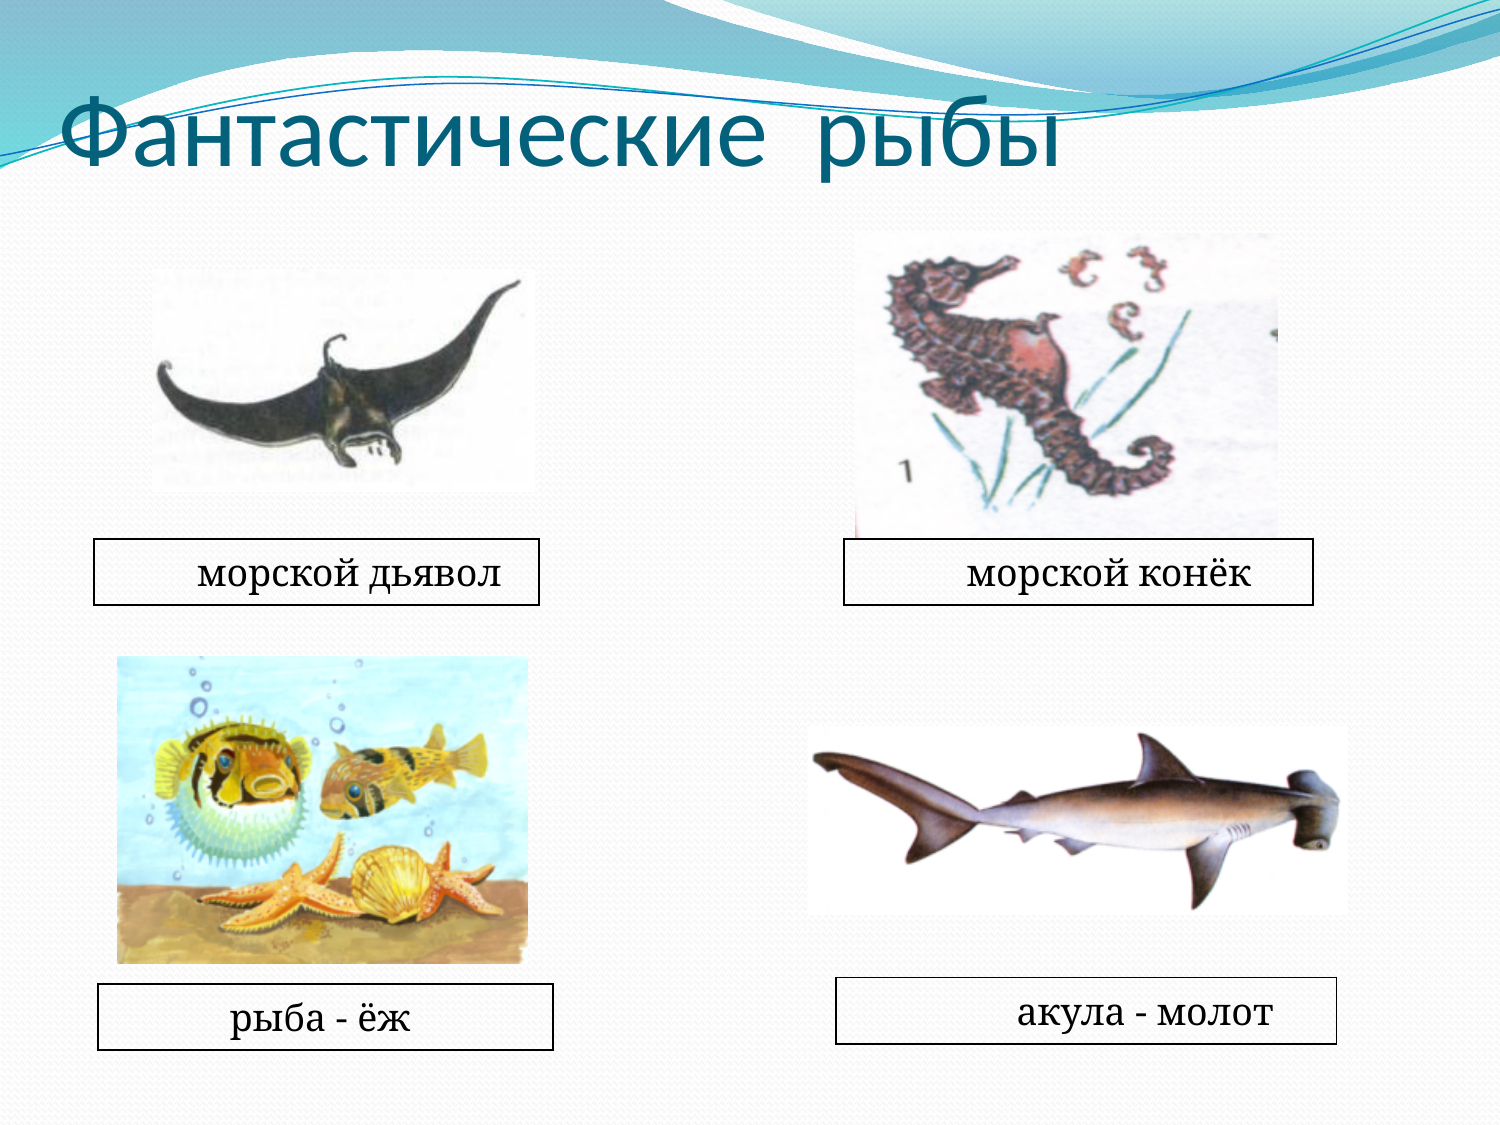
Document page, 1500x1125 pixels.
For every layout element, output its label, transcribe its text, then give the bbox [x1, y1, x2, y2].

picture [116, 655, 528, 965]
table_header рыба - ёж [99, 985, 552, 1049]
table_header морской конёк [845, 540, 1312, 604]
picture [808, 726, 1348, 915]
table_header морской дьявол [95, 540, 538, 604]
picture [855, 233, 1278, 540]
table_header акула - молот [837, 978, 1336, 1043]
title Фантастические рыбы [58, 35, 1409, 188]
picture [152, 269, 536, 493]
